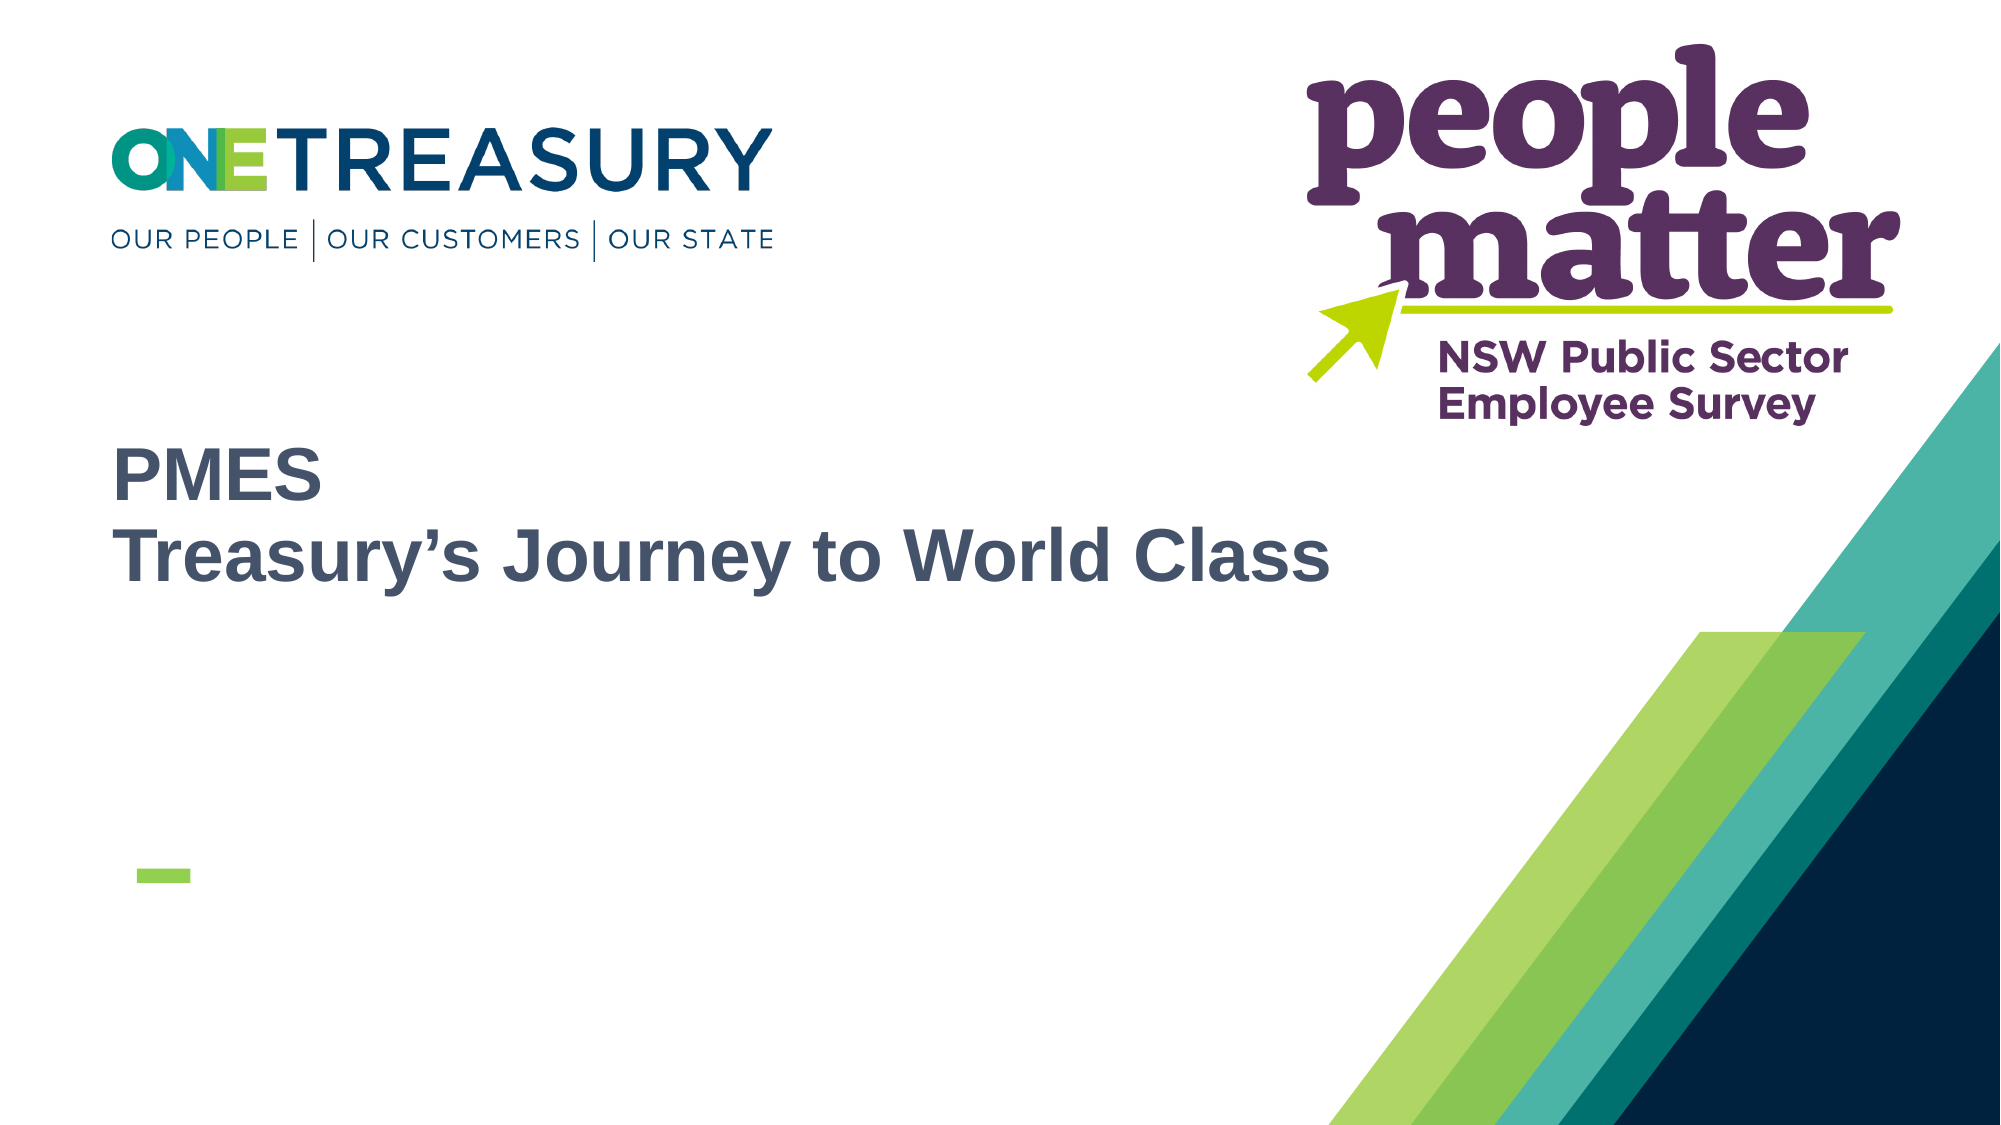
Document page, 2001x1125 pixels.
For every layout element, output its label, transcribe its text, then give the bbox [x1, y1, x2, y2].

title PMES Treasury’s Journey to World Class [97, 428, 1633, 807]
picture [1294, 41, 1903, 429]
